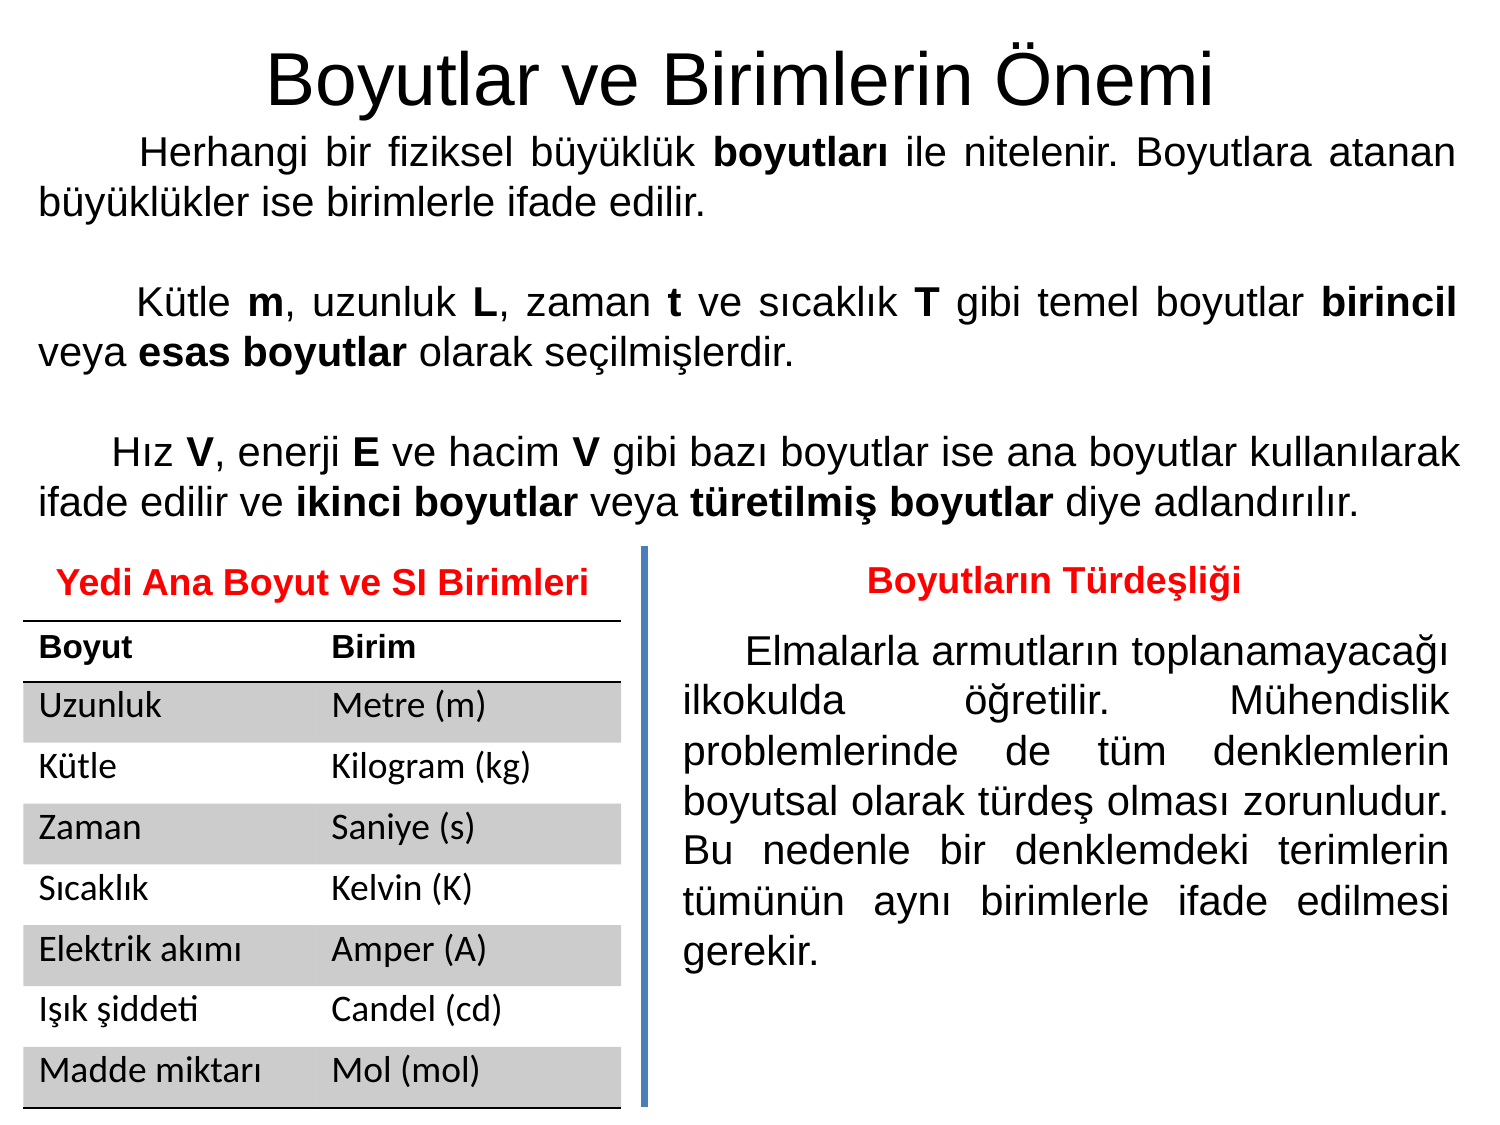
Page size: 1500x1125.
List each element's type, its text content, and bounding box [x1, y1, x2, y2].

table_cell Amper (A) [316, 925, 621, 986]
text_box Elmalarla armutların toplanamayacağı ilkokulda öğretilir. Mühendislik problemlerinde de tüm denklemlerin boyutsal olarak türdeş olması zorunludur. Bu nedenle bir denklemdeki terimlerin tümünün aynı birimlerle ifade edilmesi gerekir. [667, 615, 1465, 981]
table_cell Kütle [23, 743, 316, 804]
table_cell Kilogram (kg) [316, 743, 621, 804]
text_box Boyutlar ve Birimlerin Önemi [250, 23, 1232, 117]
table_header Birim [316, 622, 621, 681]
table_cell Elektrik akımı [23, 925, 316, 986]
table_cell Candel (cd) [316, 986, 621, 1047]
table_cell Zaman [23, 804, 316, 864]
table_cell Metre (m) [316, 683, 621, 743]
table_cell Madde miktarı [23, 1047, 316, 1107]
table_cell Kelvin (K) [316, 864, 621, 925]
table_header Boyut [23, 622, 316, 681]
text_box Boyutların Türdeşliği [761, 548, 1348, 609]
table_cell Uzunluk [23, 683, 316, 743]
text_box Yedi Ana Boyut ve SI Birimleri [35, 550, 621, 611]
table_cell Işık şiddeti [23, 986, 316, 1047]
table_cell Mol (mol) [316, 1047, 621, 1107]
table_cell Saniye (s) [316, 804, 621, 864]
table_cell Sıcaklık [23, 864, 316, 925]
text_box Herhangi bir fiziksel büyüklük boyutları ile nitelenir. Boyutlara atanan büyüklükler ise birimlerle ifade edilir. Kütle m, uzunluk L, zaman t ve sıcaklık T gibi temel boyutlar birincil veya esas boyutlar olarak seçilmişlerdir. Hız V, enerji E ve hacim V gibi bazı boyutlar ise ana boyutlar kullanılarak ifade edilir ve ikinci boyutlar veya türetilmiş boyutlar diye adlandırılır. [23, 117, 1489, 532]
